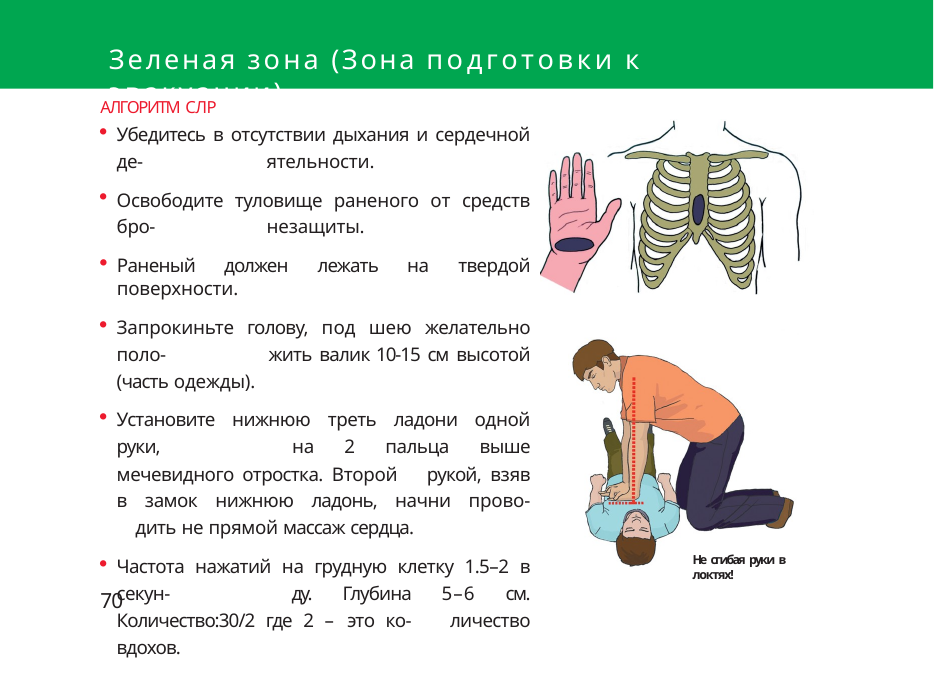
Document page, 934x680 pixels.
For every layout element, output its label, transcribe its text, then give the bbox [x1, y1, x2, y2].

title Зеленая зона (Зона подготовки к эвакуации) [107, 40, 827, 156]
text_box [0, 0, 934, 89]
picture [568, 329, 799, 572]
text_box Не сгибая руки в локтях! [690, 549, 810, 582]
text_box АЛГОРИТМ СЛР Убедитесь в отсутствии дыхания и сердечной де- ятельности. Освободите туловище раненого от средств бро- незащиты. Раненый должен лежать на твердой поверхности. Запрокиньте голову, под шею желательно поло- жить валик 10-15 см высотой (часть одежды). Установите нижнюю треть ладони одной руки, на 2 пальца выше мечевидного отростка. Второй рукой, взяв в замок нижнюю ладонь, начни прово- дить не прямой массаж сердца. Частота нажатий на грудную клетку 1.5–2 в секун- ду. Глубина 5–6 см. Количество:30/2 где 2 – это ко- личество вдохов. [98, 90, 532, 659]
picture [540, 119, 814, 296]
